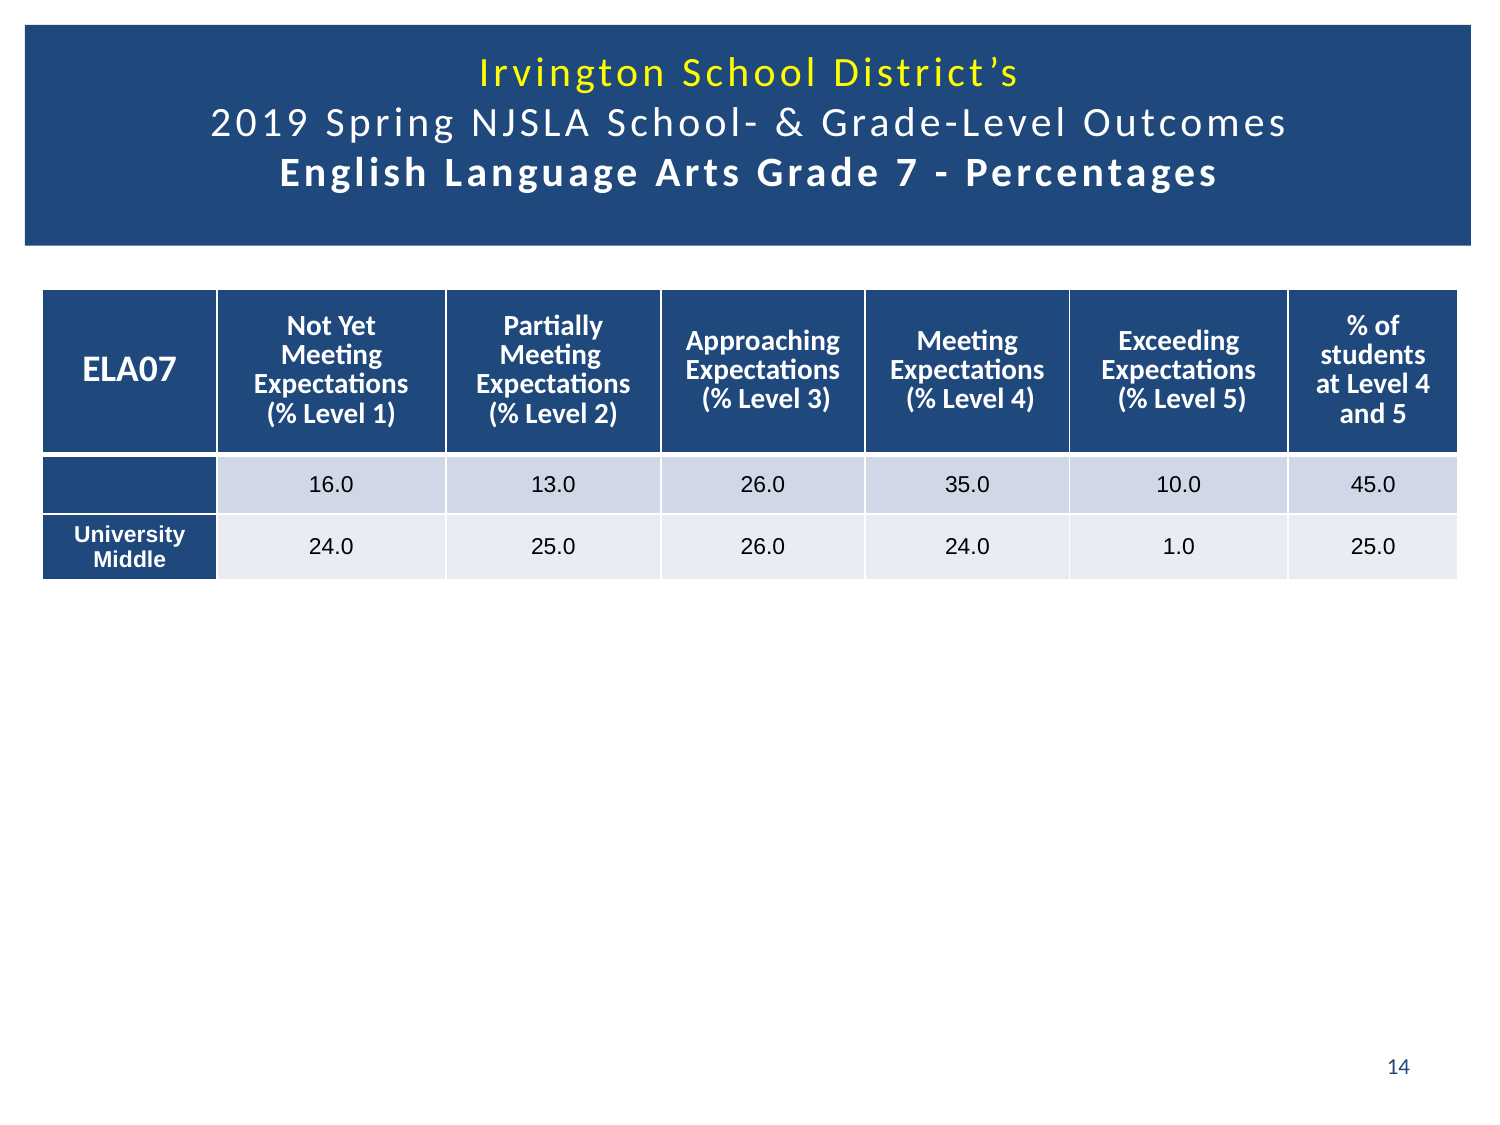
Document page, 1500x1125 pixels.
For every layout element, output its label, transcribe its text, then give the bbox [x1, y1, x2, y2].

title Irvington School District’s 2019 Spring NJSLA School- & Grade-Level Outcomes English Language Arts Grade 7 - Percentages [42, 58, 1459, 232]
slide_number 14 [1349, 1041, 1448, 1089]
